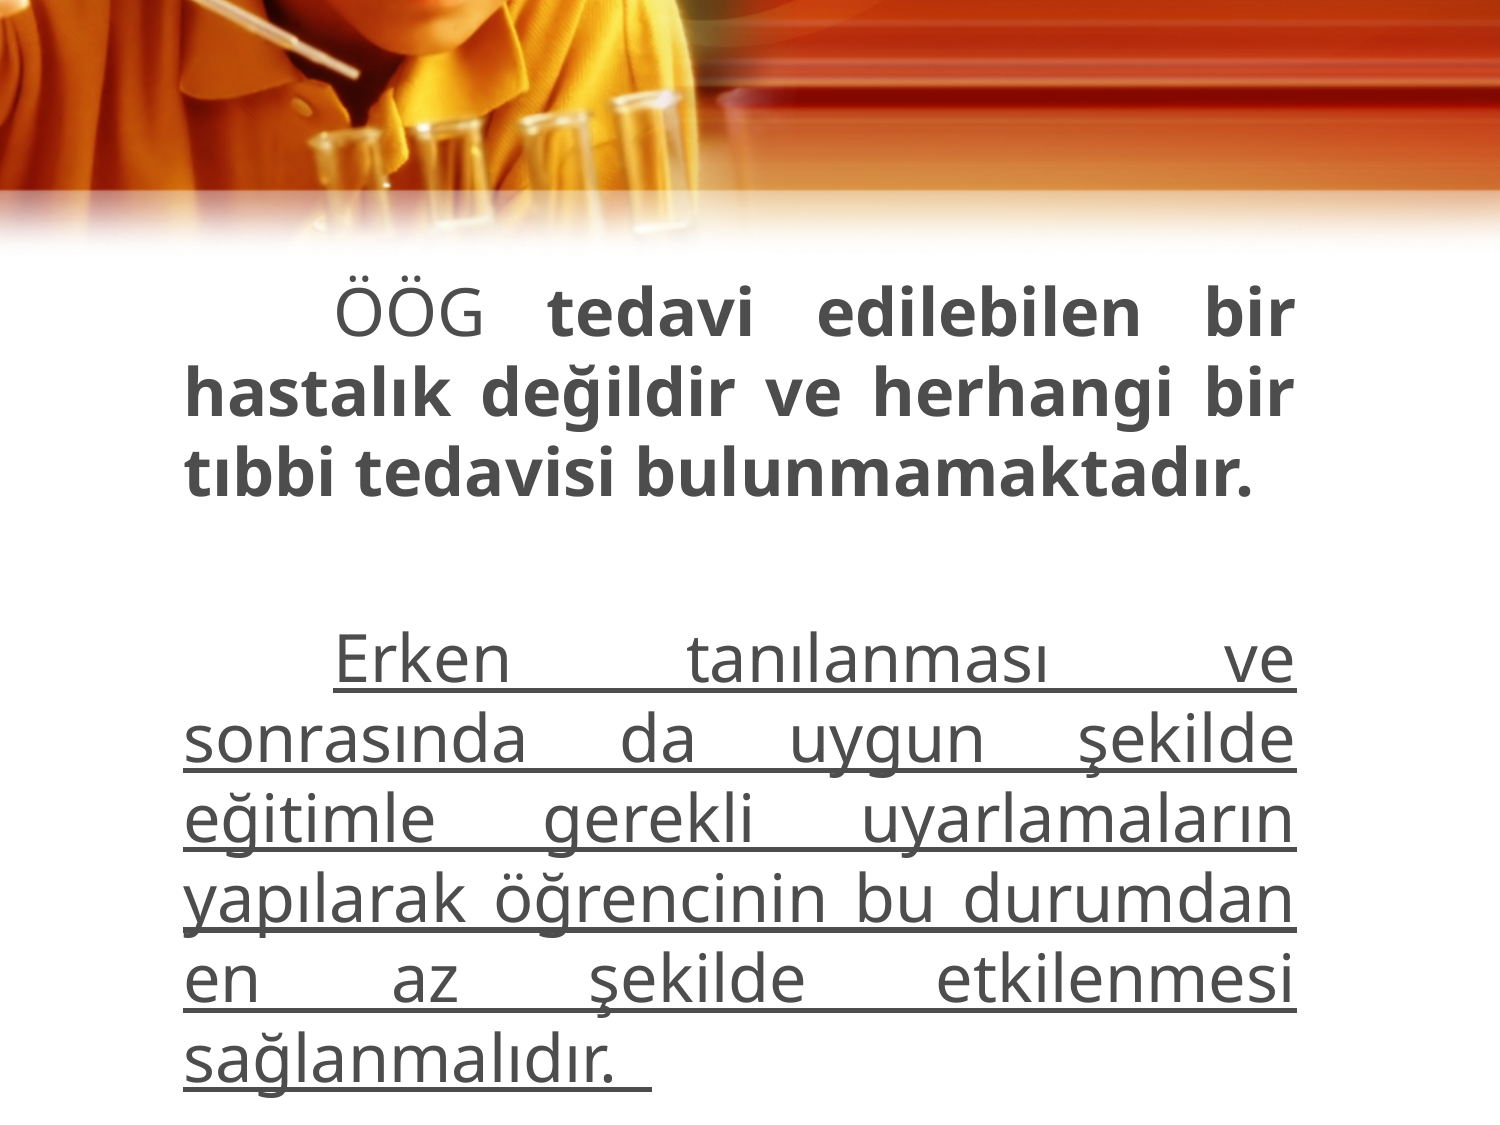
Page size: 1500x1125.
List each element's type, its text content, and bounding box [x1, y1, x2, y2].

picture [0, 0, 1500, 1125]
list ÖÖG tedavi edilebilen bir hastalık değildir ve herhangi bir tıbbi tedavisi bulunmamaktadır. Erken tanılanması ve sonrasında da uygun şekilde eğitimle gerekli uyarlamaların yapılarak öğrencinin bu durumdan en az şekilde etkilenmesi sağlanmalıdır. [111, 261, 1313, 1125]
